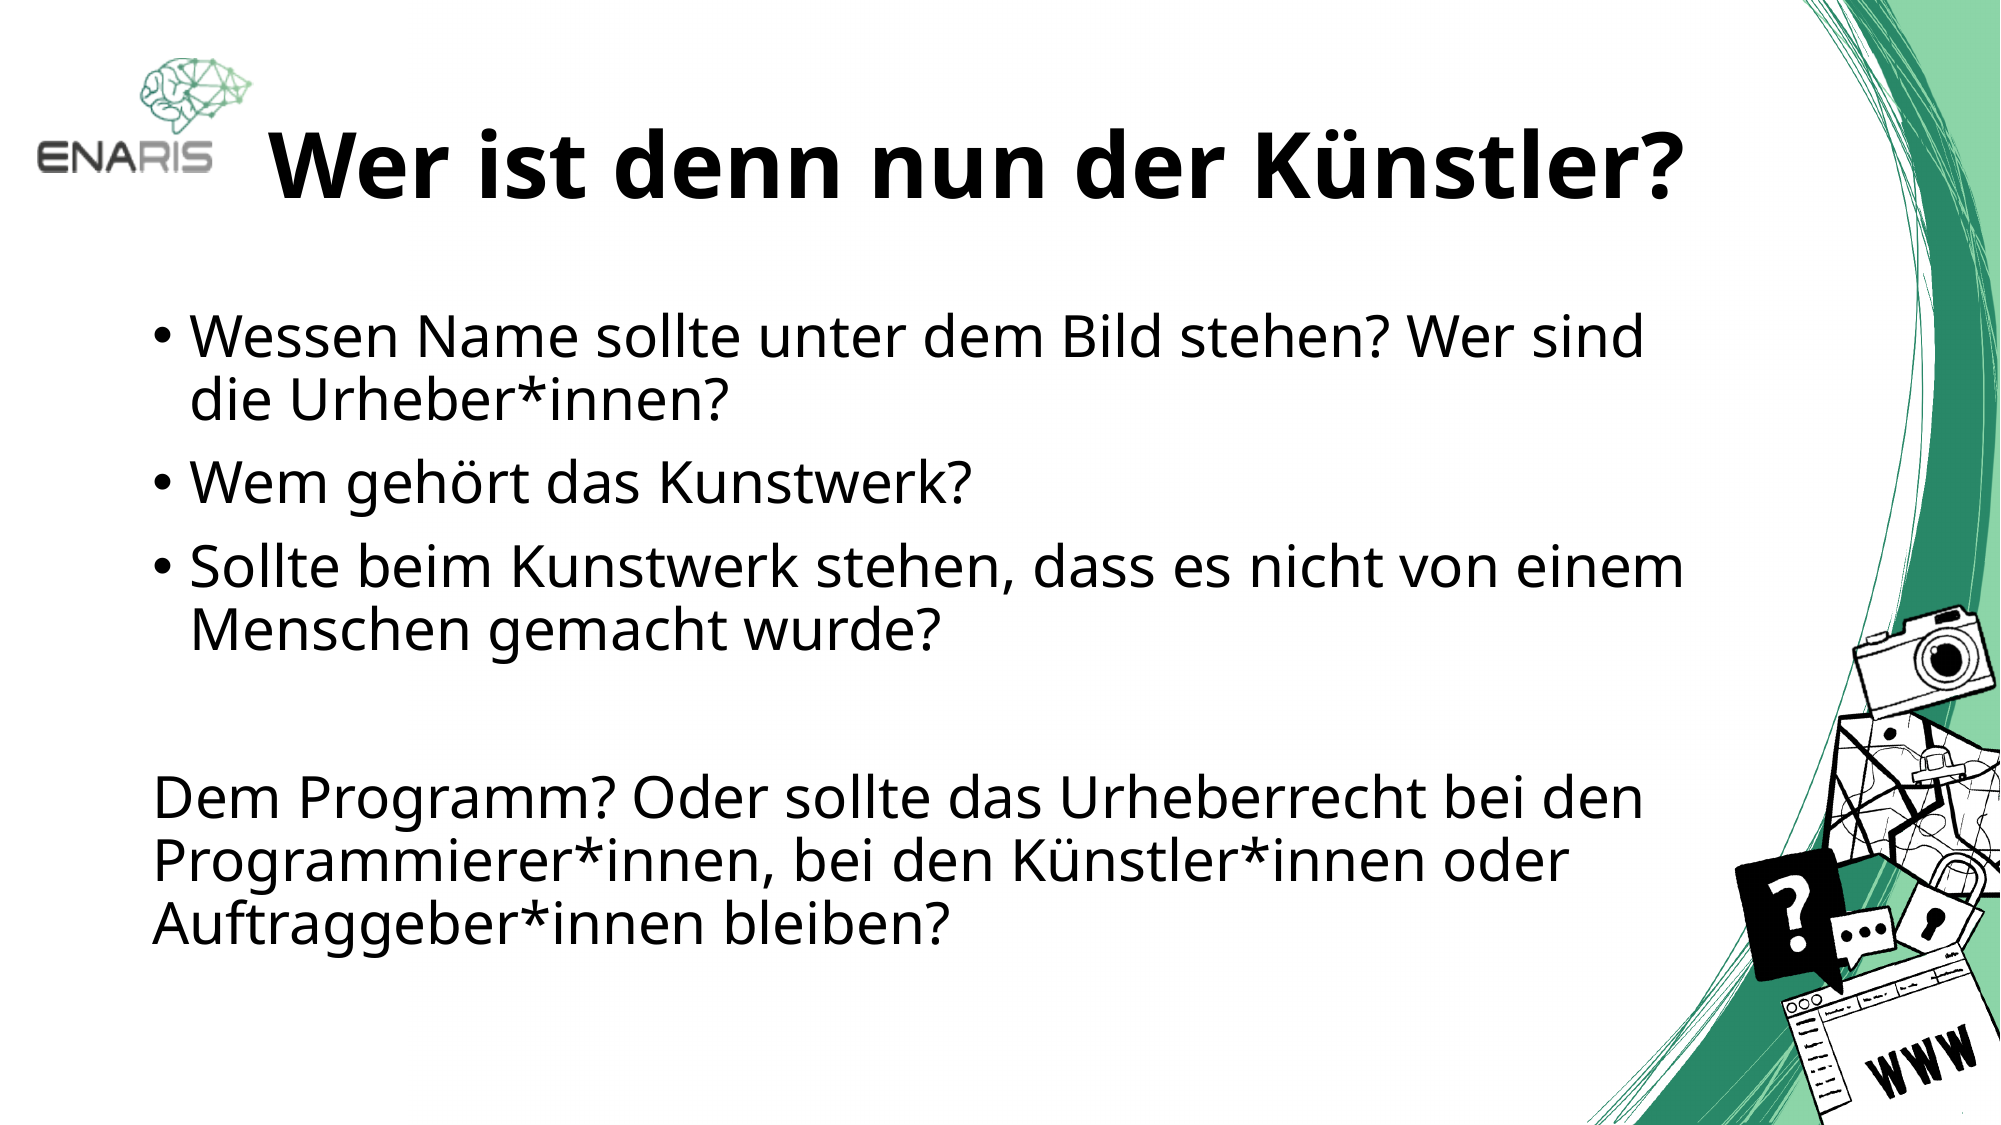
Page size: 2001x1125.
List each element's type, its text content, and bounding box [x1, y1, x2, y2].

title Wer ist denn nun der Künstler? [253, 59, 1863, 278]
list Wessen Name sollte unter dem Bild stehen? Wer sind die Urheber*innen? Wem gehört das Kunstwerk? Sollte beim Kunstwerk stehen, dass es nicht von einem Menschen gemacht wurde? Dem Programm? Oder sollte das Urheberrecht bei den Programmierer*innen, bei den Künstler*innen oder Auftraggeber*innen bleiben? [137, 299, 1728, 1014]
picture [37, 58, 254, 173]
picture [408, 0, 2000, 1125]
